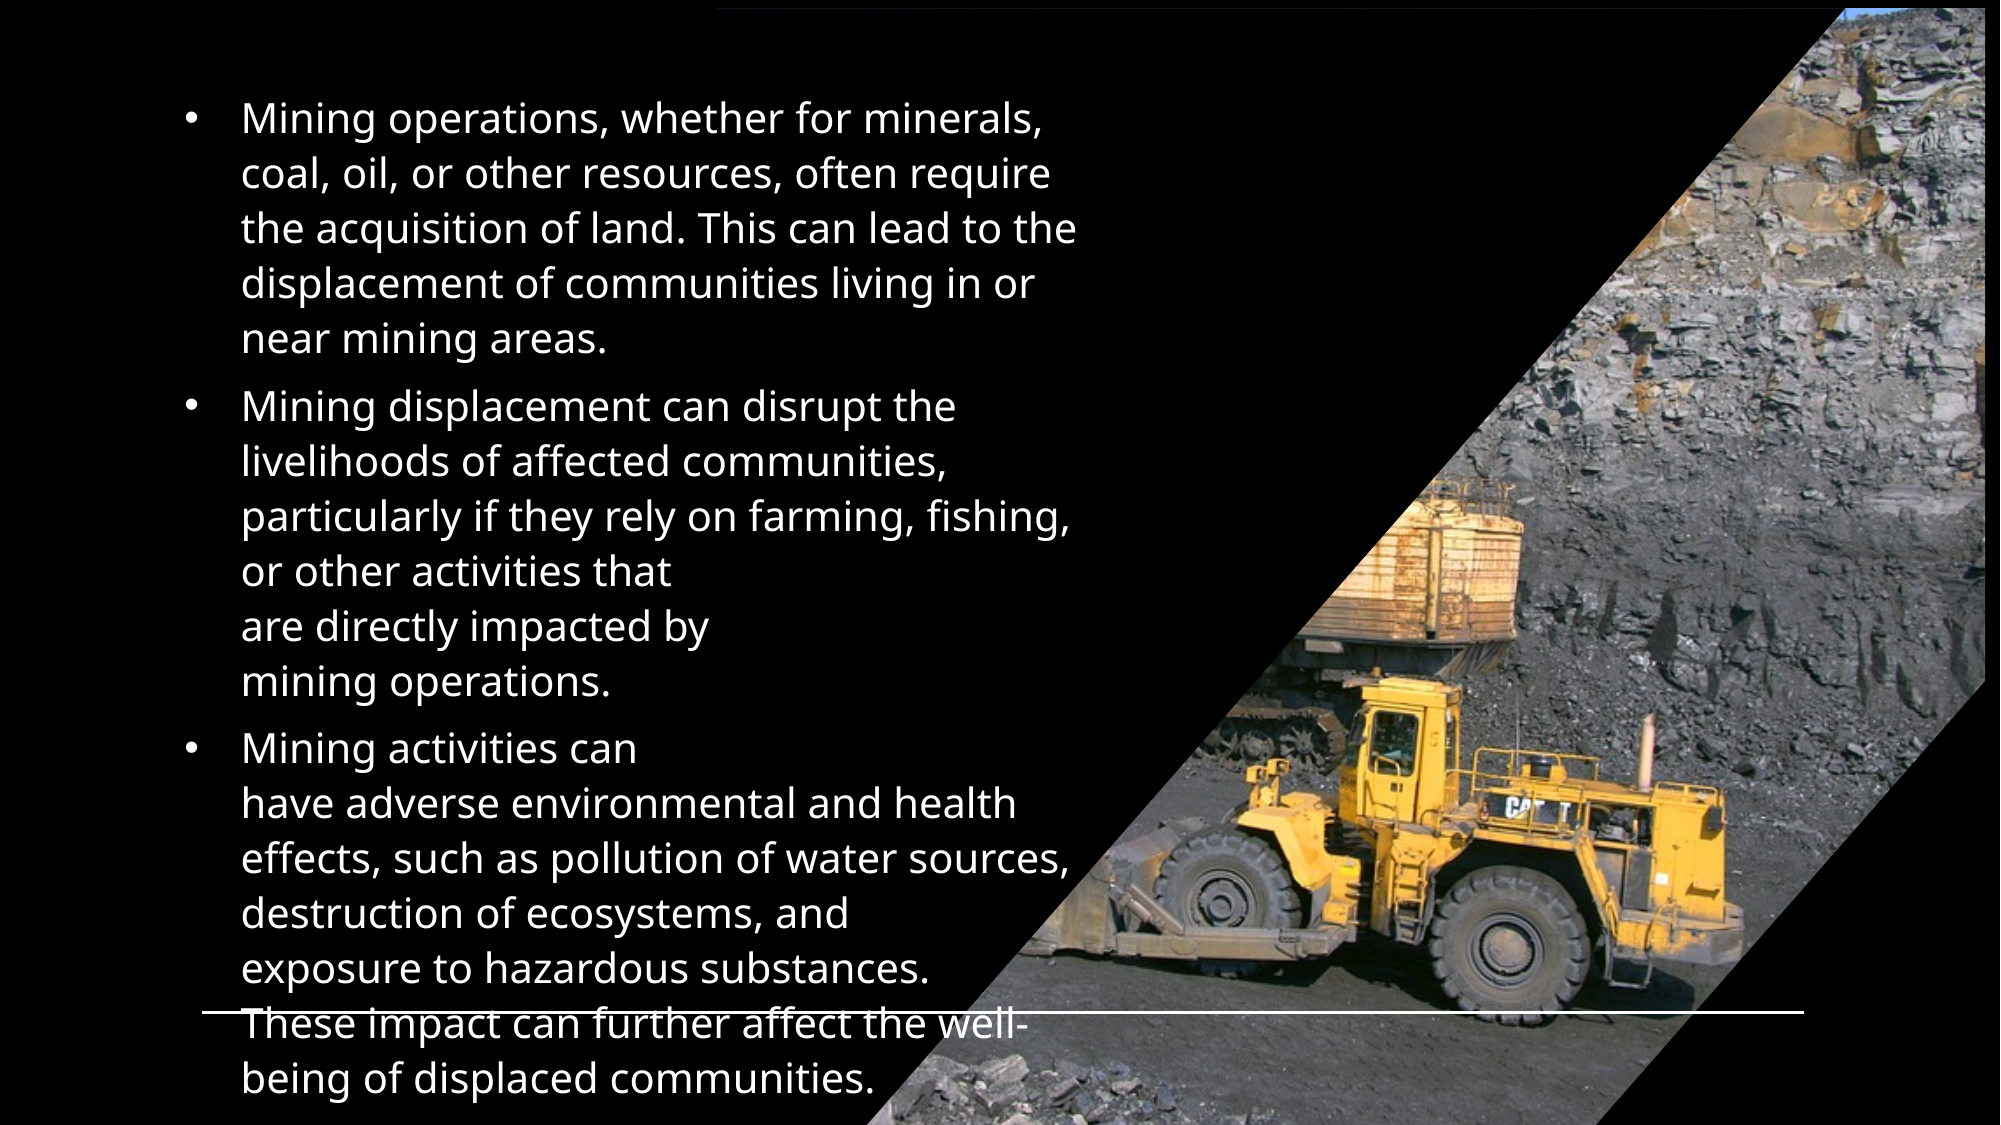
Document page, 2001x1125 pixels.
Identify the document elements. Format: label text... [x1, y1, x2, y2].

picture [717, 8, 1986, 1125]
text_box Mining operations, whether for minerals, coal, oil, or other resources, often require the acquisition of land. This can lead to the displacement of communities living in or near mining areas. Mining displacement can disrupt the livelihoods of affected communities, particularly if they rely on farming, fishing, or other activities that are directly impacted by mining operations. Mining activities can have adverse environmental and health effects, such as pollution of water sources, destruction of ecosystems, and exposure to hazardous substances. These impact can further affect the well-being of displaced communities. [169, 79, 717, 839]
text_box [0, 0, 2000, 1125]
